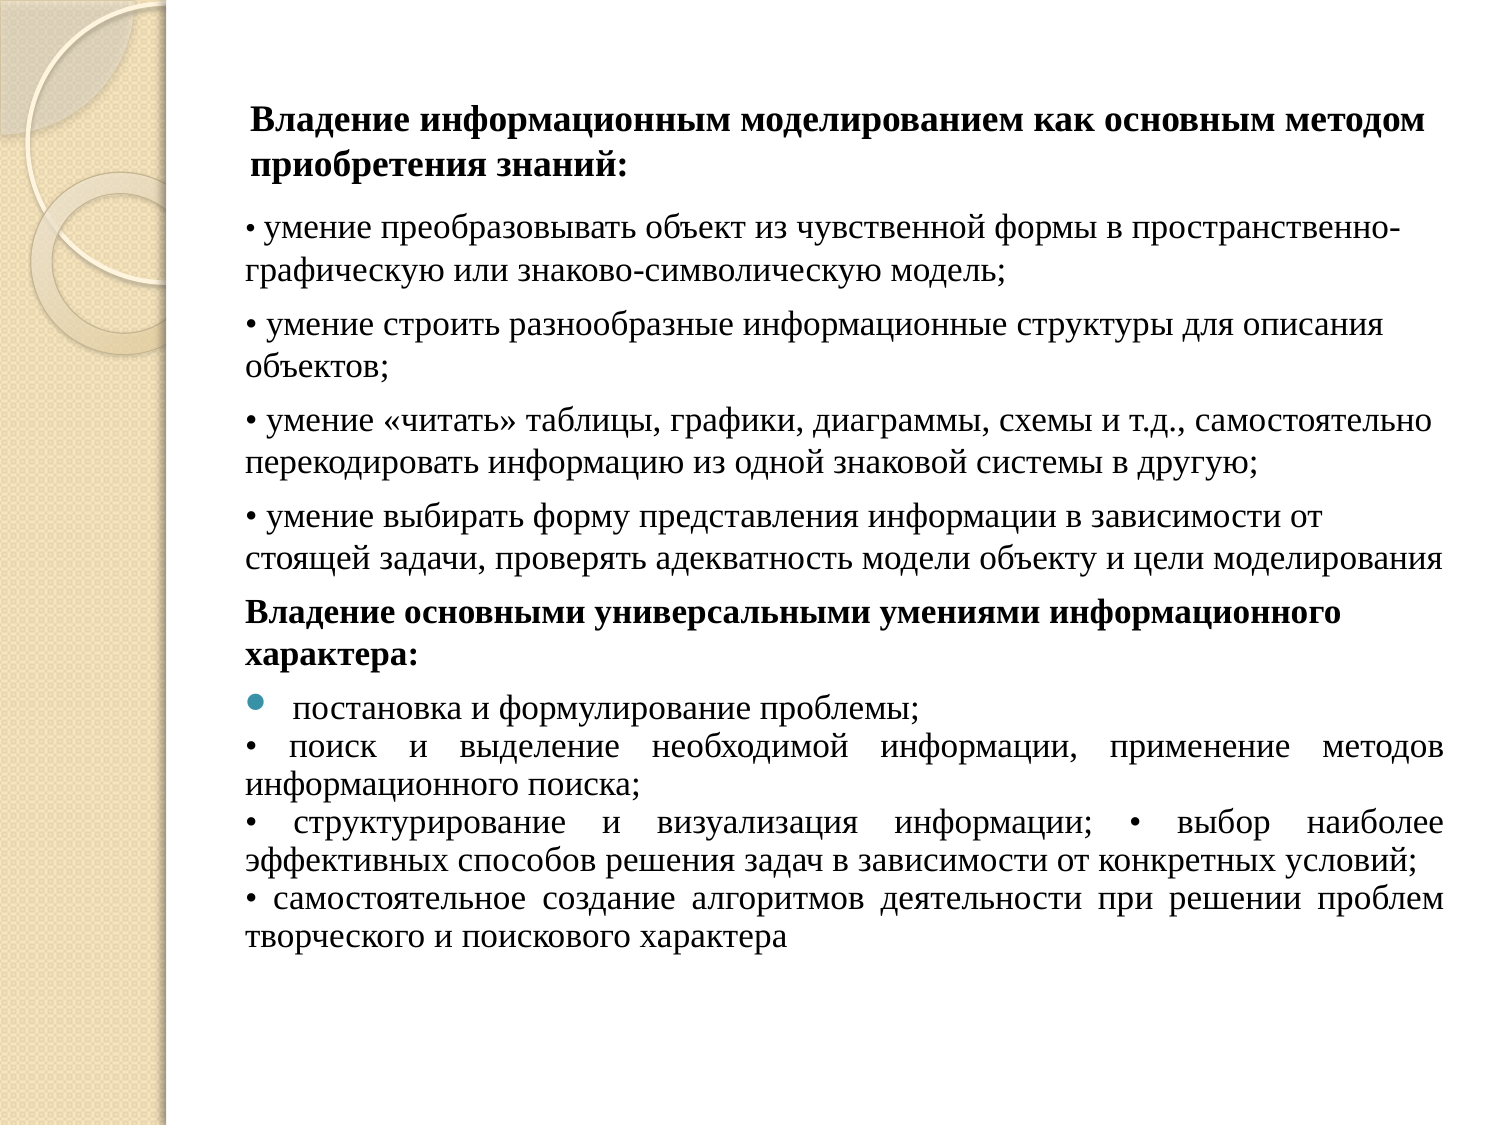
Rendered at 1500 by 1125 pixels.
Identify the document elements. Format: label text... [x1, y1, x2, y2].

title Владение информационным моделированием как основным методом приобретения знаний: [235, 45, 1466, 233]
list • умение преобразовывать объект из чувственной формы в пространственно-графическую или знаково-символическую модель; • умение строить разнообразные информационные структуры для описания объектов; • умение «читать» таблицы, графики, диаграммы, схемы и т.д., самостоятельно перекодировать информацию из одной знаковой системы в другую; • умение выбирать форму представления информации в зависимости от стоящей задачи, проверять адекватность модели объекту и цели моделирования Владение основными универсальными умениями информационного характера: постановка и формулирование проблемы; • поиск и выделение необходимой информации, применение методов информационного поиска; • структурирование и визуализация информации; • выбор наиболее эффективных способов решения задач в зависимости от конкретных условий; • самостоятельное создание алгоритмов деятельности при решении проблем творческого и поискового характера [230, 196, 1461, 984]
